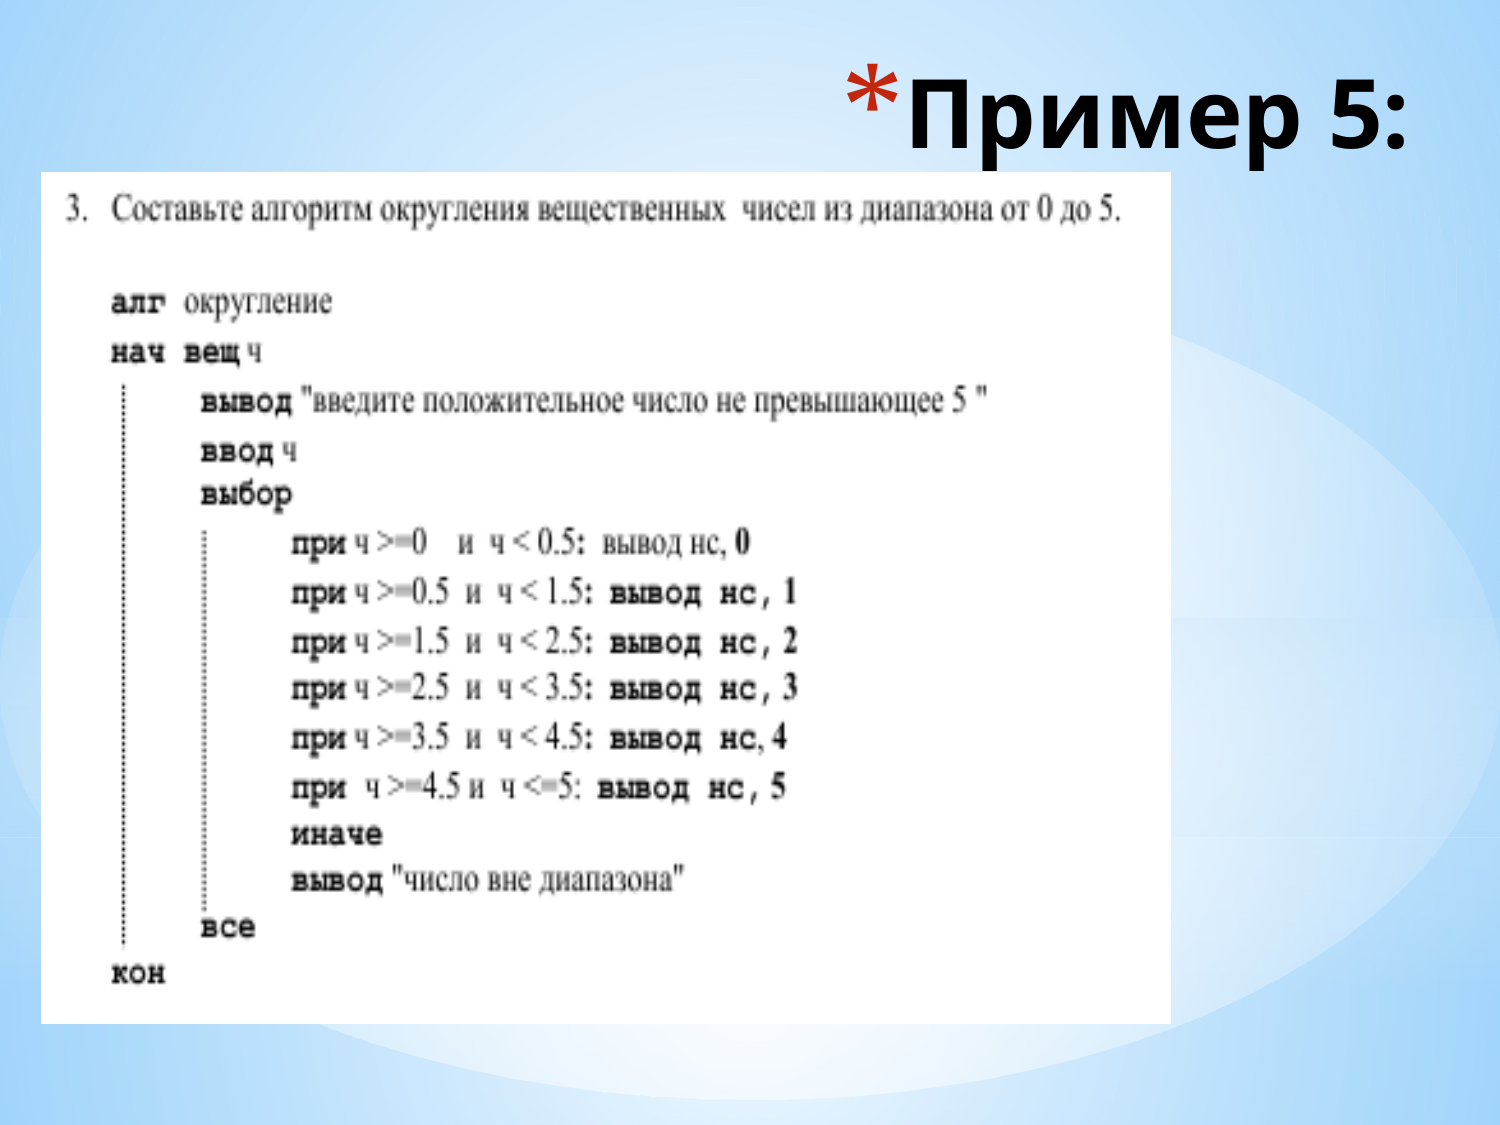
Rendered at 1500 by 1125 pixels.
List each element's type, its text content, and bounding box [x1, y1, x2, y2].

picture [41, 172, 1172, 1024]
title Пример 5: [785, 45, 1425, 233]
